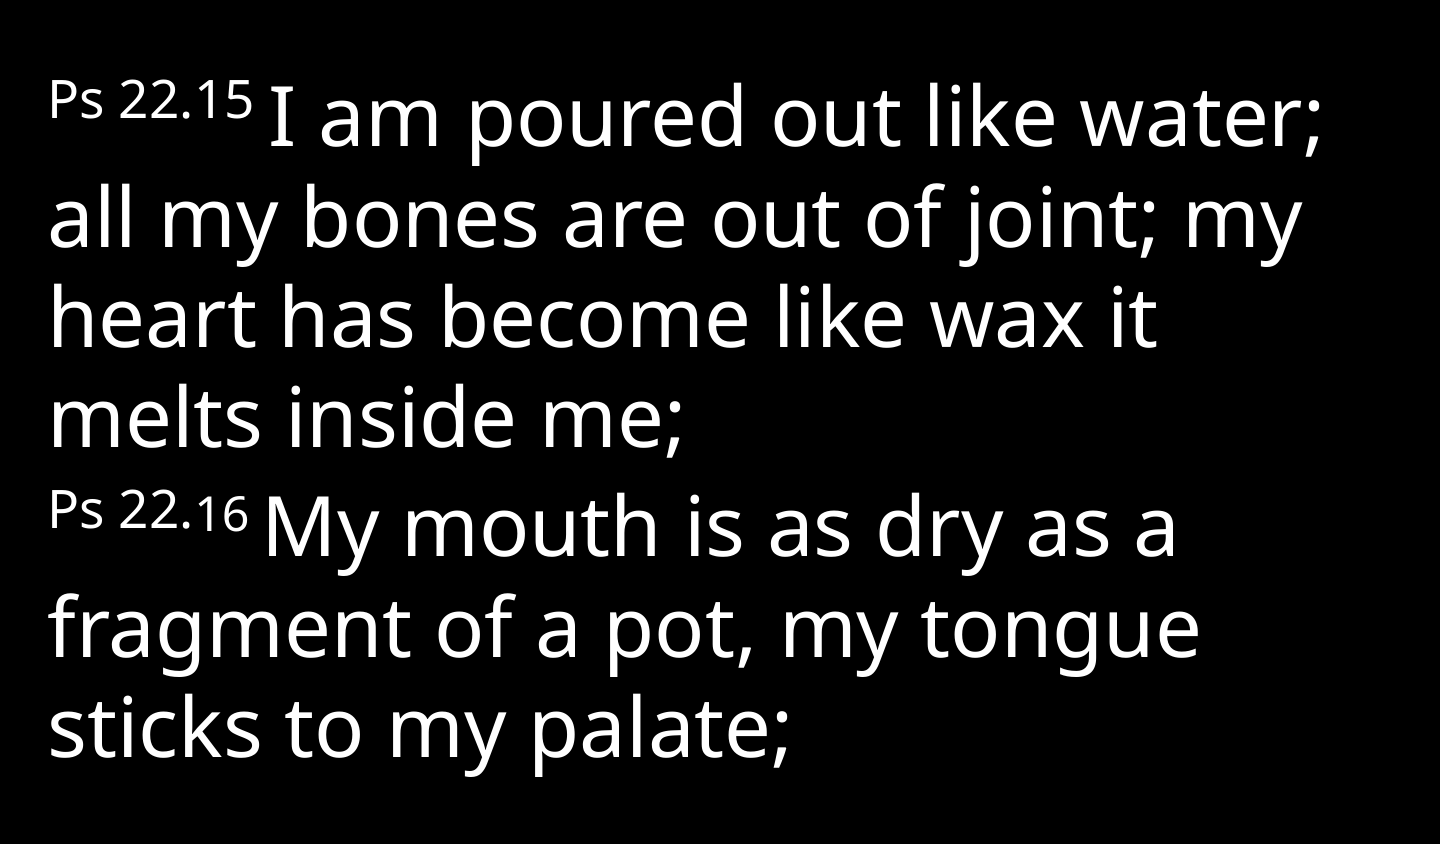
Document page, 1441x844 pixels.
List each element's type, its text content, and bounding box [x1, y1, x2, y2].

subtitle Ps 22.15 I am poured out like water; all my bones are out of joint; my heart has become like wax it melts inside me; Ps 22.16 My mouth is as dry as a fragment of a pot, my tongue sticks to my palate; [32, 46, 1383, 844]
